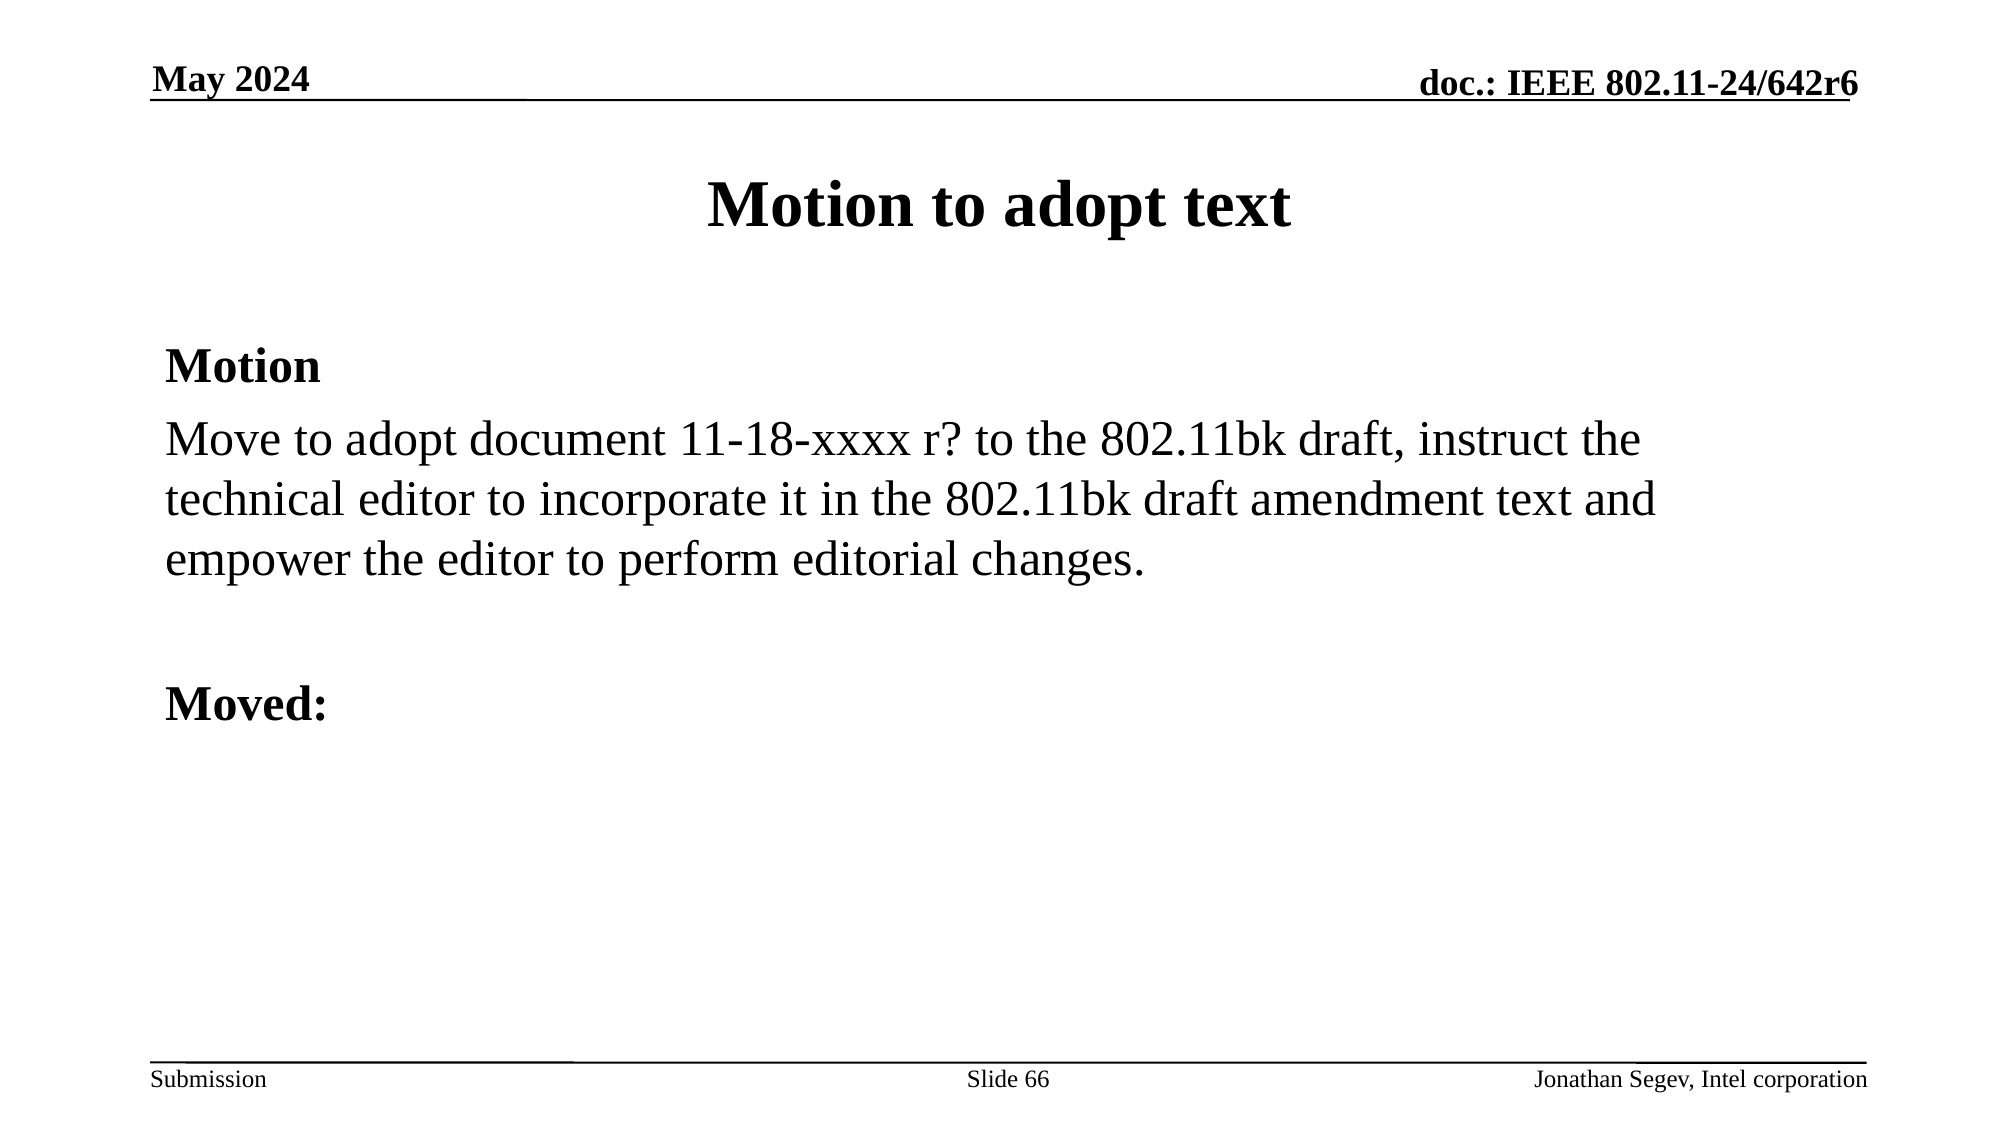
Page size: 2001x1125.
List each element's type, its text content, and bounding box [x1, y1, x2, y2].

slide_number Slide 66 [950, 1061, 1067, 1123]
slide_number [152, 54, 563, 100]
list Motion Move to adopt document 11-18-xxxx r? to the 802.11bk draft, instruct the technical editor to incorporate it in the 802.11bk draft amendment text and empower the editor to perform editorial changes. Moved: [149, 324, 1850, 1000]
title Motion to adopt text [149, 112, 1850, 288]
footer Jonathan Segev, Intel corporation [1171, 1061, 1869, 1093]
